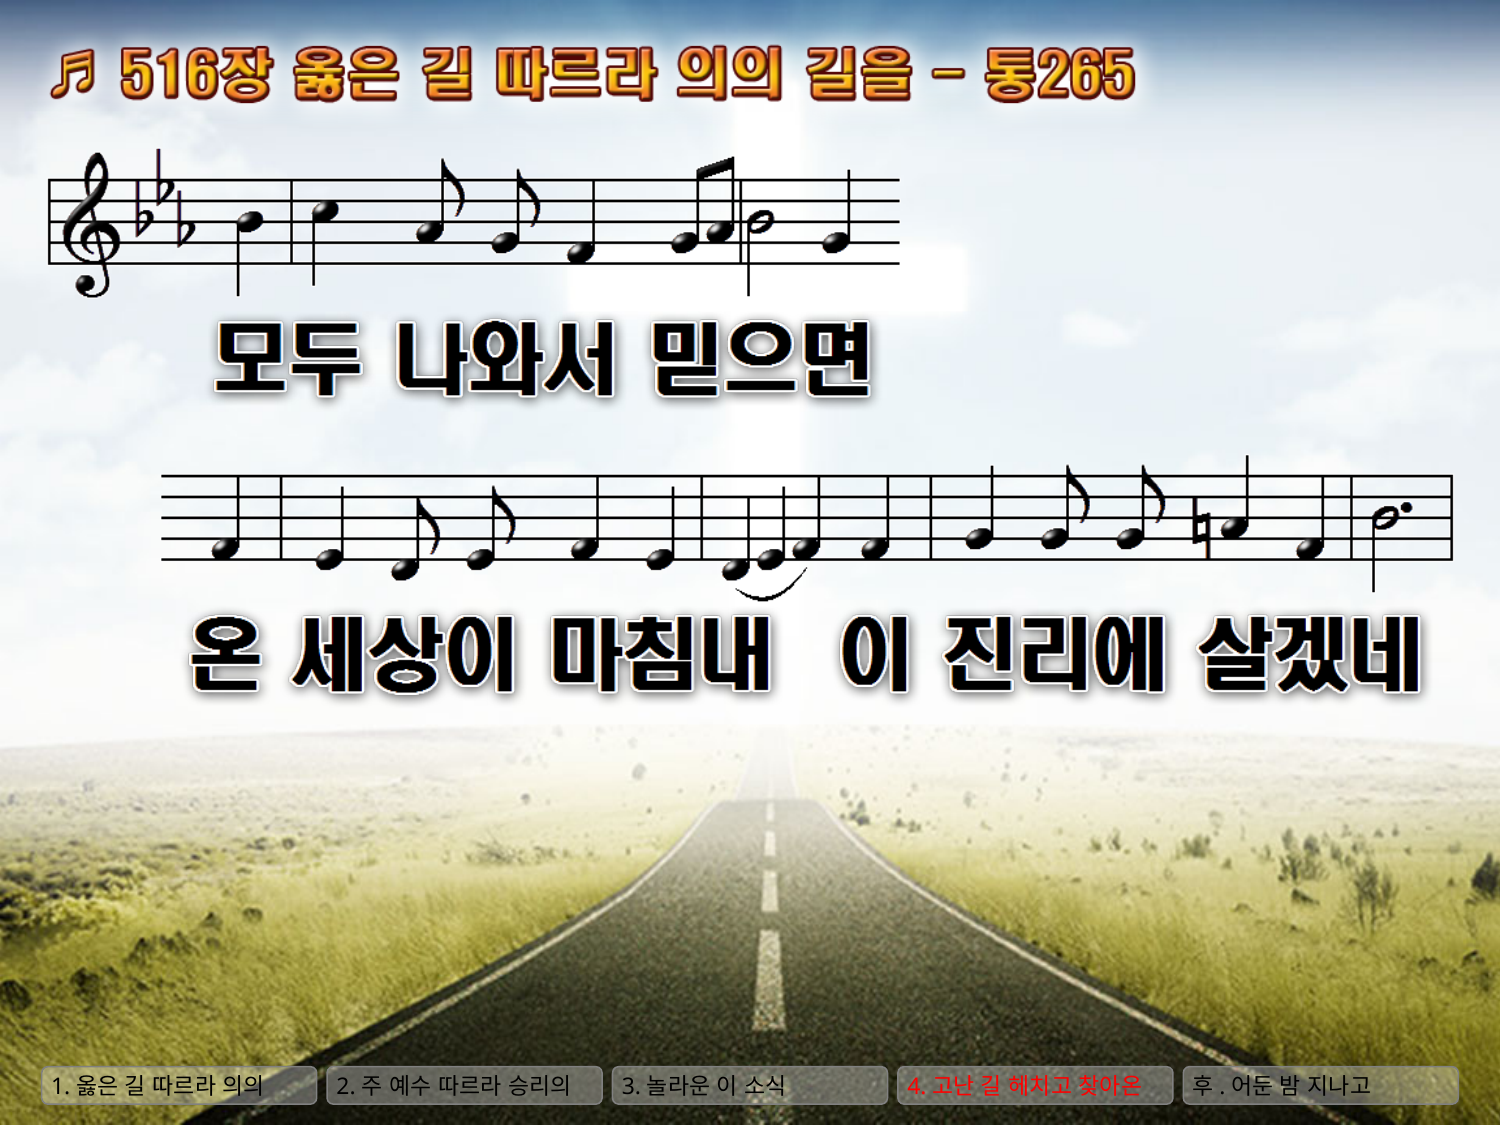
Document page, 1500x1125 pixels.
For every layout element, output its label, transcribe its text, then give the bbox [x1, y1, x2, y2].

text_box 3.놀라운 이 소식 [612, 1066, 888, 1105]
text_box 2.주 예수 따르라 승리의 [327, 1066, 603, 1105]
picture [0, 0, 1500, 1125]
text_box 1.옳은 길 따르라 의의 [41, 1066, 317, 1105]
text_box 4.고난 길 헤치고 찾아온 [897, 1066, 1173, 1105]
text_box 후.어둔 밤 지나고 [1183, 1066, 1459, 1105]
